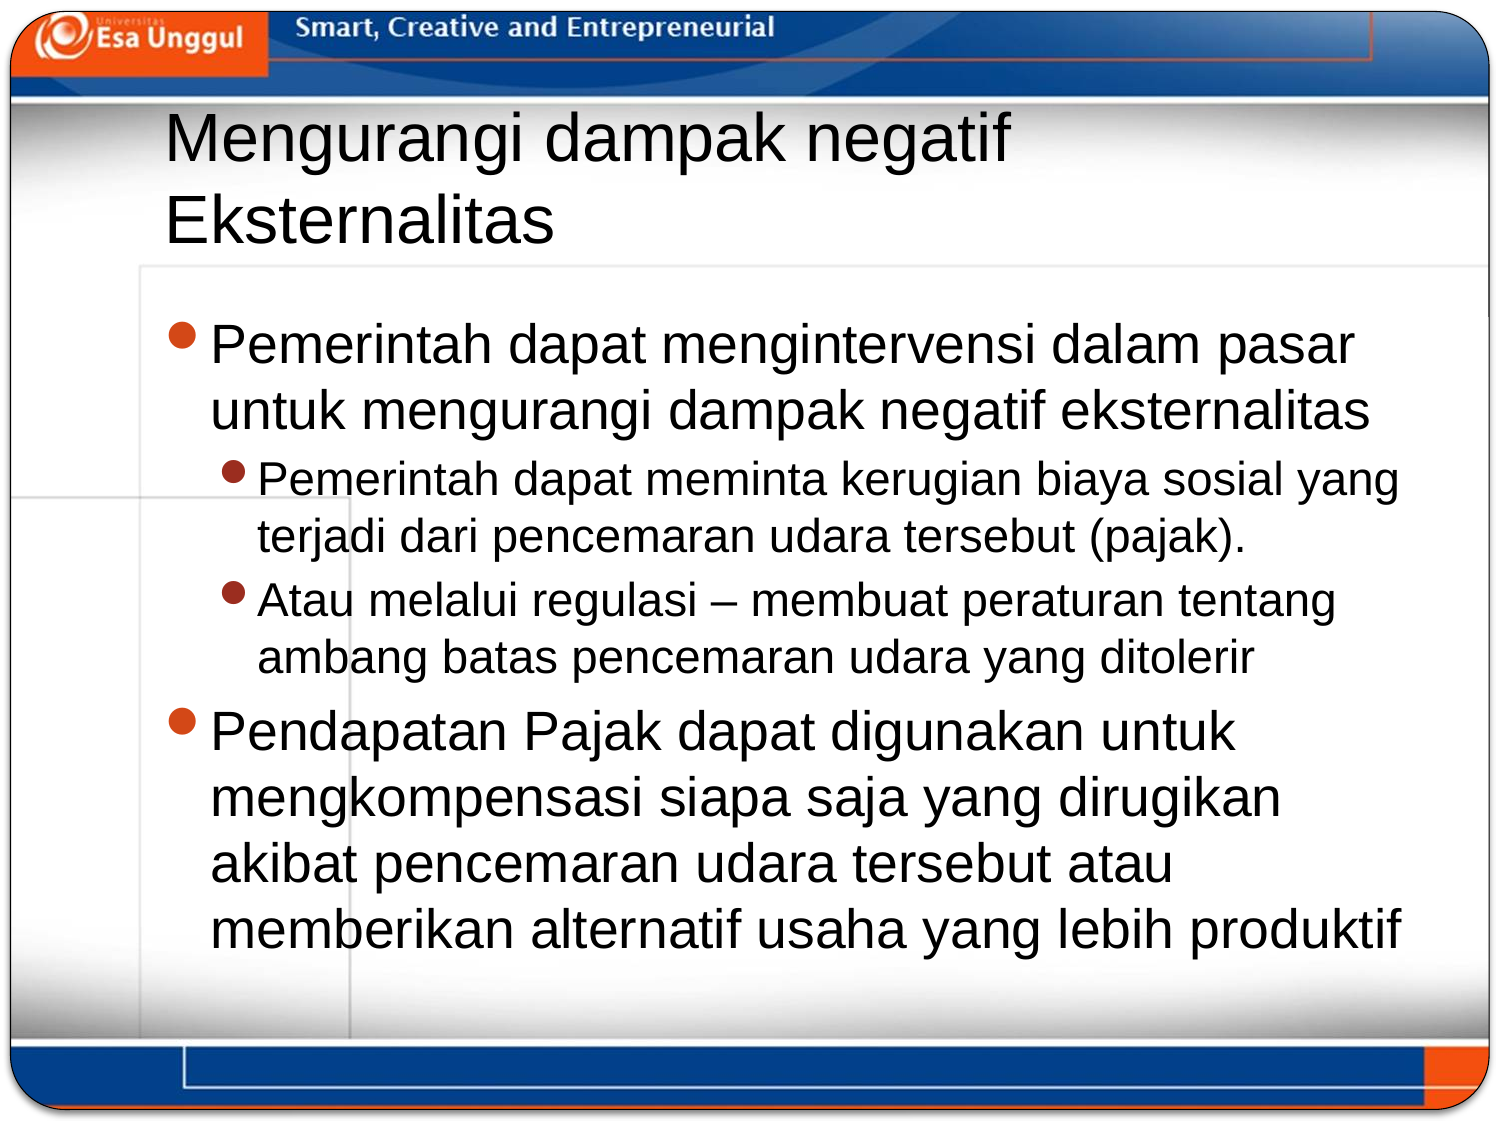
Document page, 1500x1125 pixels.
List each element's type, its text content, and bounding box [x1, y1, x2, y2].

picture [12, 12, 1488, 1108]
list Pemerintah dapat mengintervensi dalam pasar untuk mengurangi dampak negatif eksternalitas Pemerintah dapat meminta kerugian biaya sosial yang terjadi dari pencemaran udara tersebut (pajak). Atau melalui regulasi – membuat peraturan tentang ambang batas pencemaran udara yang ditolerir Pendapatan Pajak dapat digunakan untuk mengkompensasi siapa saja yang dirugikan akibat pencemaran udara tersebut atau memberikan alternatif usaha yang lebih produktif [150, 300, 1425, 988]
title Mengurangi dampak negatif Eksternalitas [150, 84, 1425, 273]
